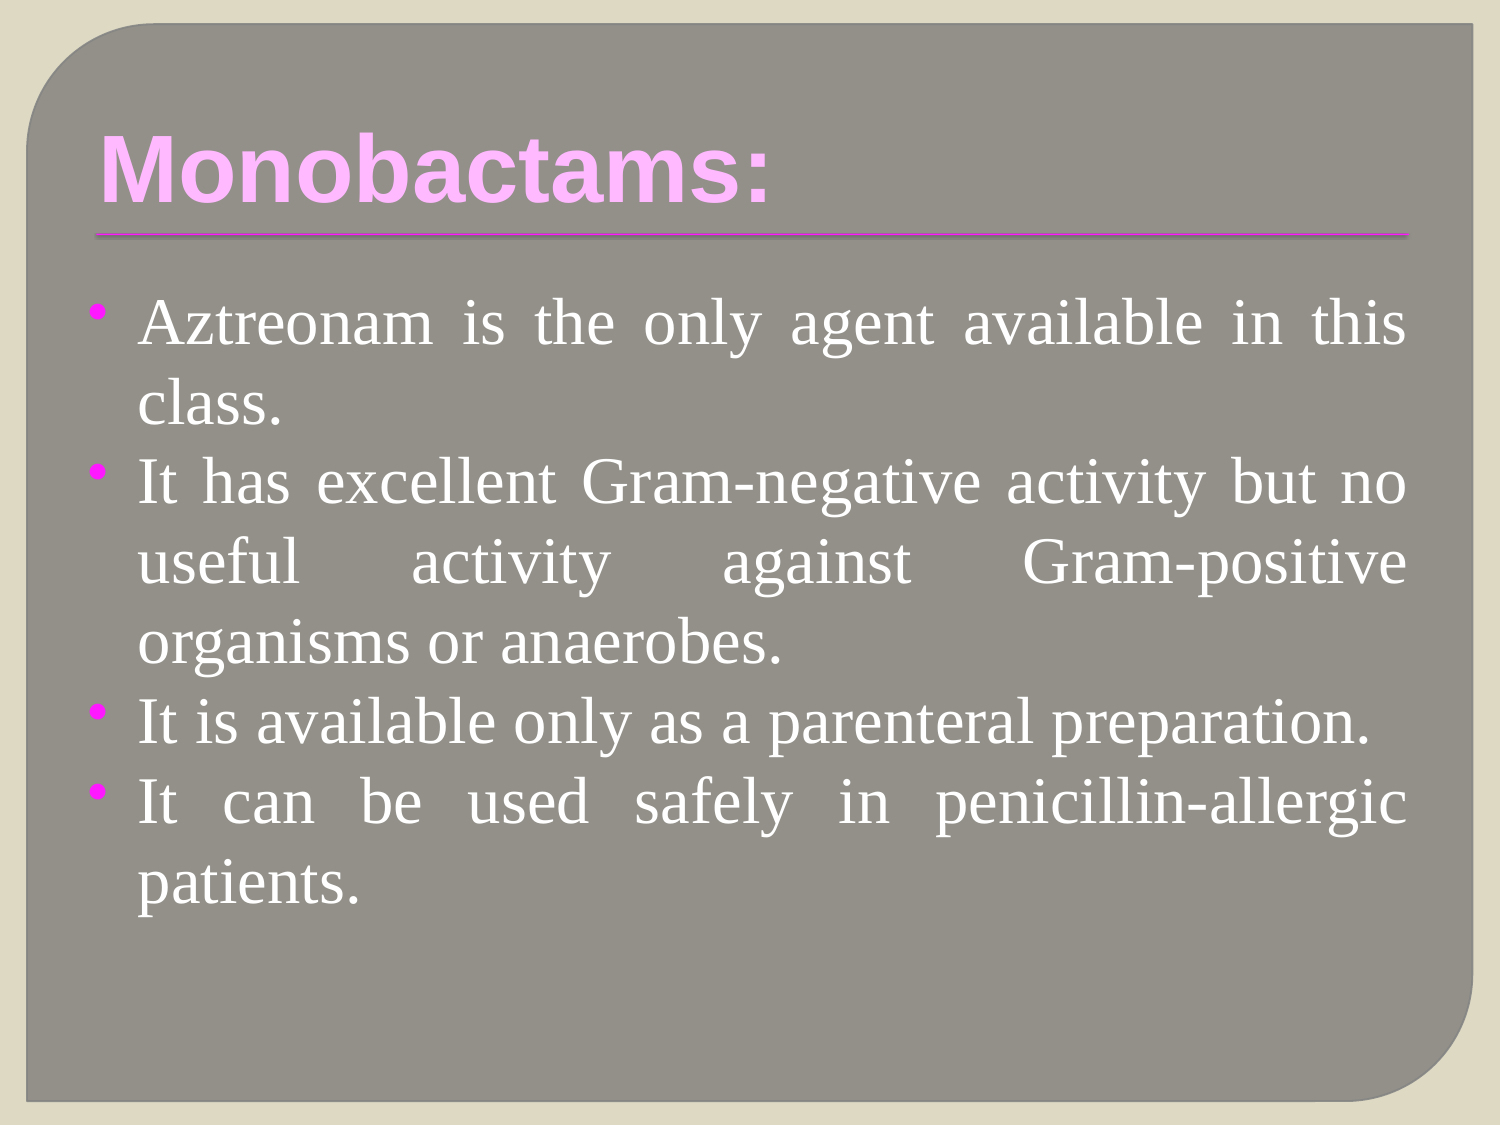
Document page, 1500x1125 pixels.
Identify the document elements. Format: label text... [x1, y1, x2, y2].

list Aztreonam is the only agent available in this class. It has excellent Gram-negative activity but no useful activity against Gram-positive organisms or anaerobes. It is available only as a parenteral preparation. It can be used safely in penicillin-allergic patients. [75, 270, 1425, 1013]
title Monobactams: [75, 41, 1425, 230]
